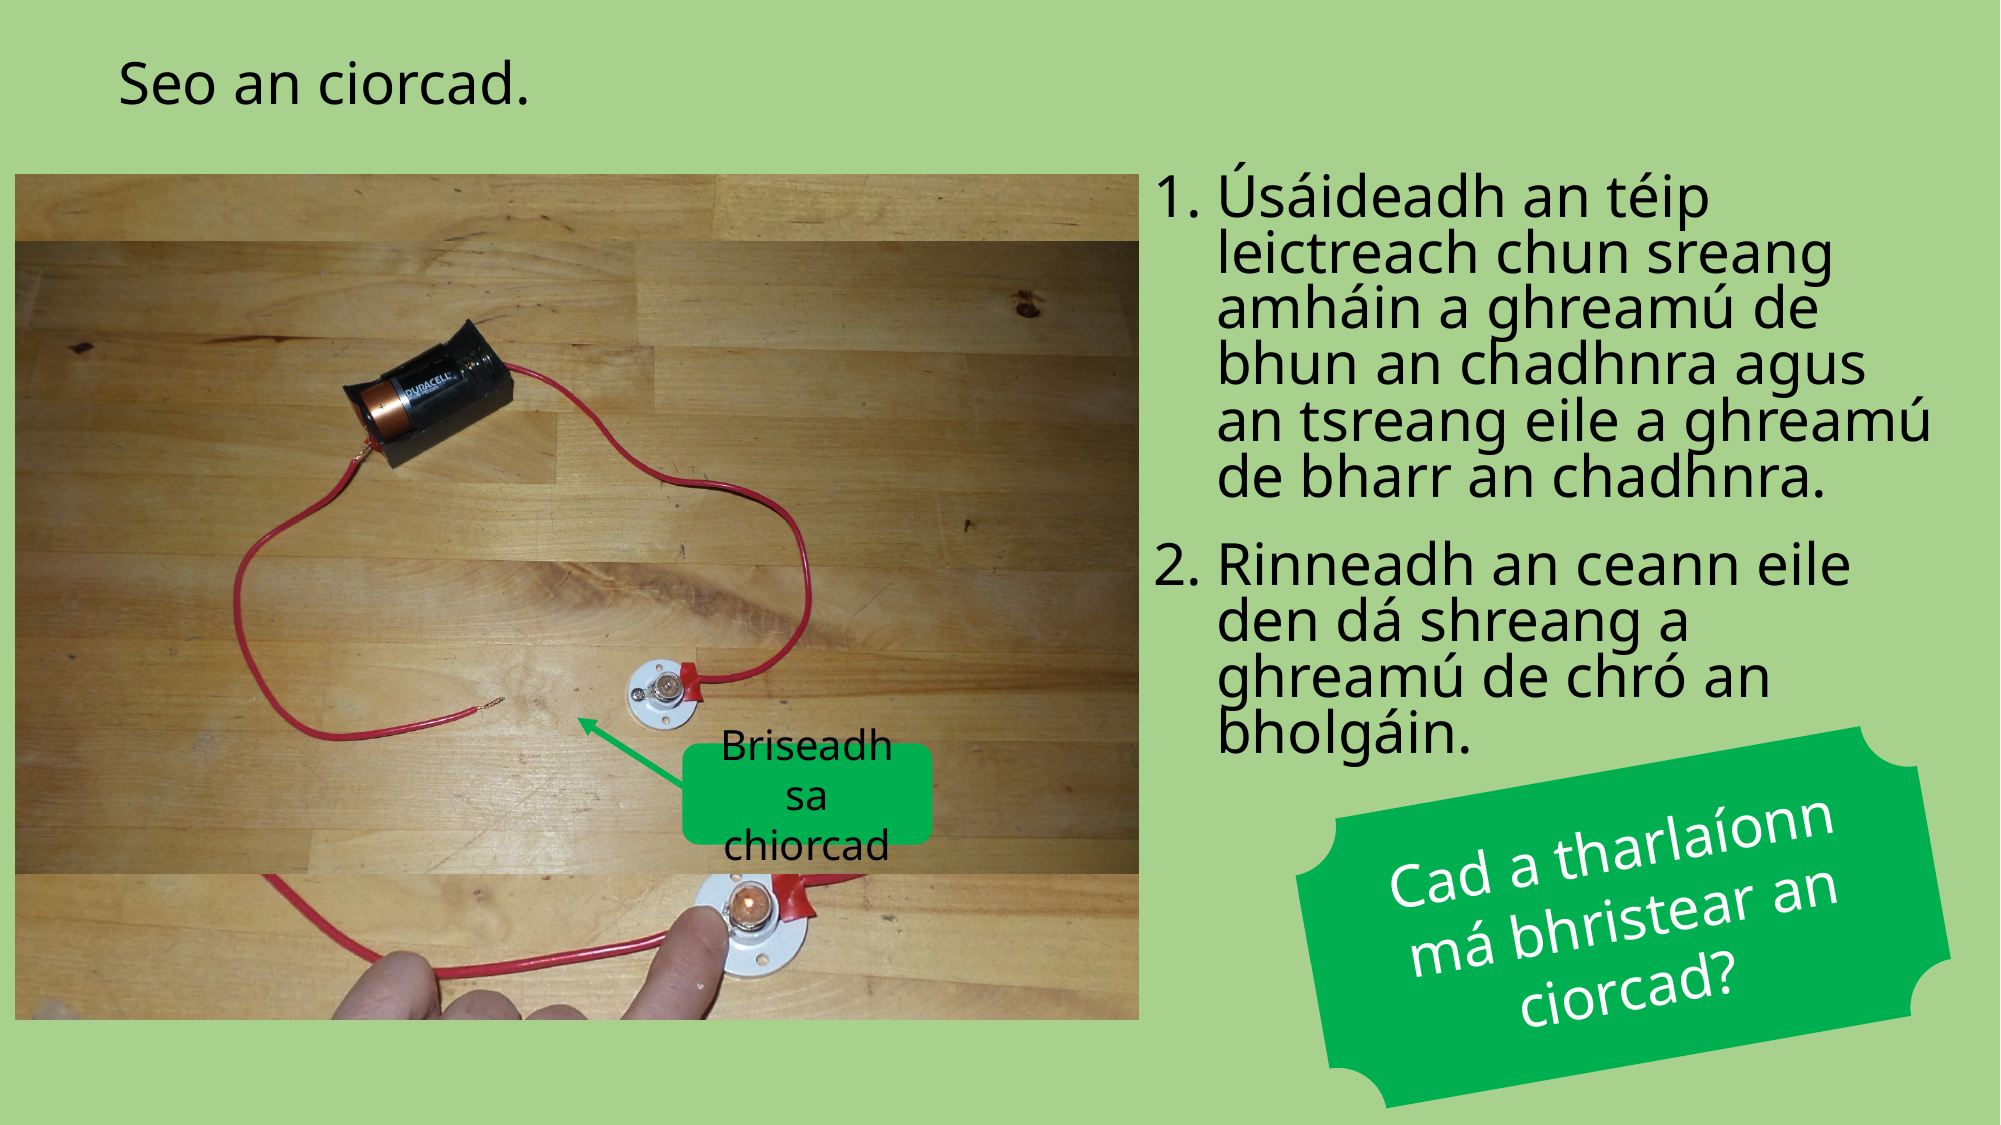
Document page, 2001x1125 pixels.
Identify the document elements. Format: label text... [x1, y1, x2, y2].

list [15, 874, 1139, 1020]
text_box Seo an ciorcad. [103, 39, 1262, 124]
picture [15, 241, 1139, 874]
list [15, 174, 1139, 241]
text_box Úsáideadh an téip leictreach chun sreang amháin a ghreamú de bhun an chadhnra agus an tsreang eile a ghreamú de bharr an chadhnra. Rinneadh an ceann eile den dá shreang a ghreamú de chró an bholgáin. [1138, 164, 1960, 675]
text_box Cad a tharlaíonn má bhristear an ciorcad? [1295, 726, 1951, 1109]
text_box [577, 717, 696, 794]
